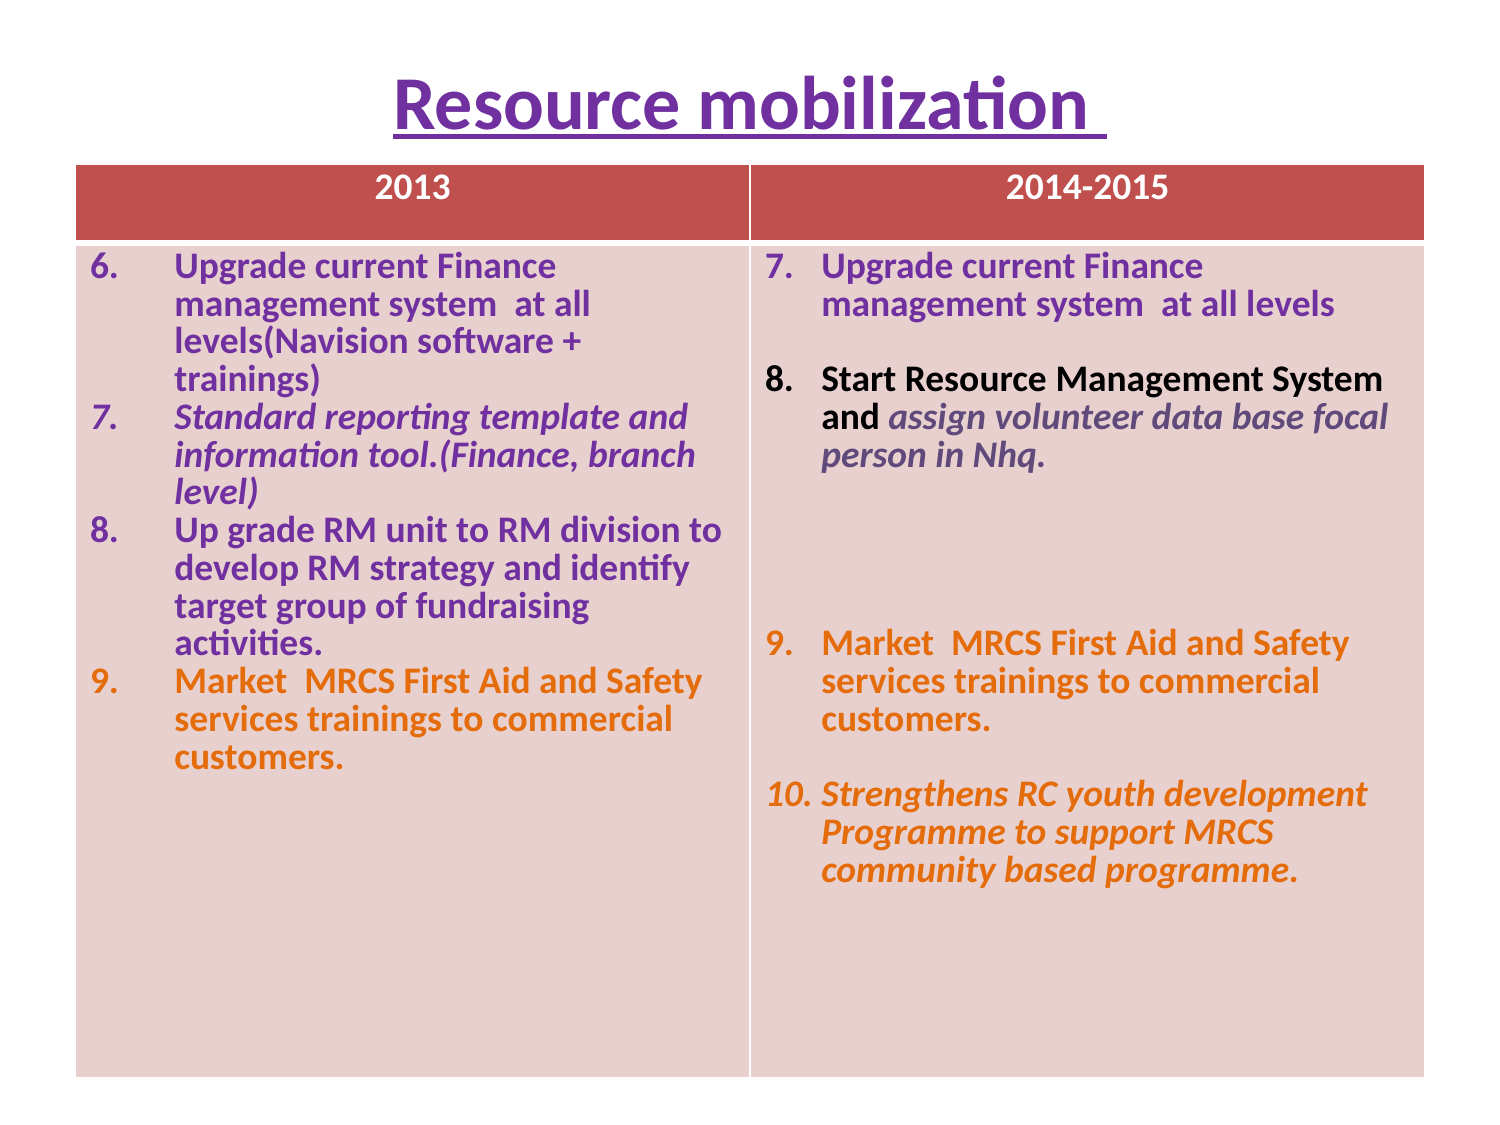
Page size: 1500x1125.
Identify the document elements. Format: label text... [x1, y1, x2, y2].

title Resource mobilization [75, 45, 1425, 153]
table_cell Upgrade current Finance management system at all levels(Navision software + trainings) Standard reporting template and information tool.(Finance, branch level) Up grade RM unit to RM division to develop RM strategy and identify target group of fundraising activities. Market MRCS First Aid and Safety services trainings to commercial customers. [76, 246, 749, 1077]
table_header 2013 [76, 165, 749, 240]
table_cell Upgrade current Finance management system at all levels Start Resource Management System and assign volunteer data base focal person in Nhq. Market MRCS First Aid and Safety services trainings to commercial customers. Strengthens RC youth development Programme to support MRCS community based programme. [751, 246, 1424, 1077]
table_header 2014-2015 [751, 165, 1424, 240]
